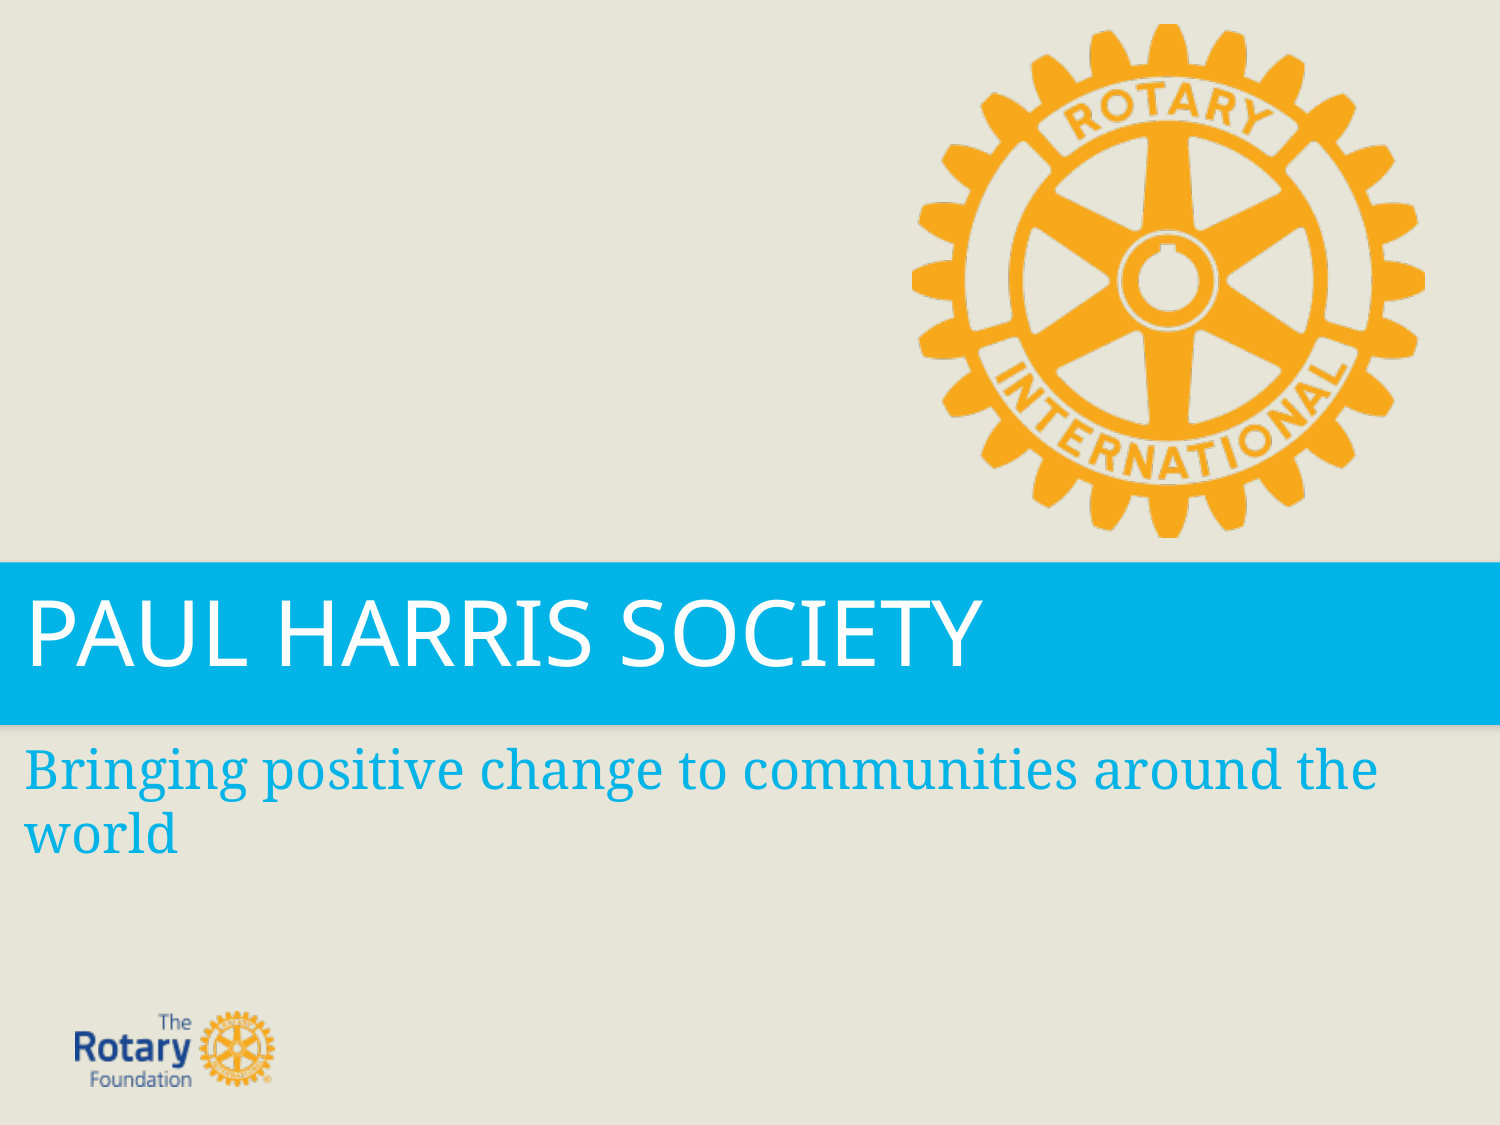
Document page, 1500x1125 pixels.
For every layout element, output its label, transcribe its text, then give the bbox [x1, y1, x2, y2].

picture [912, 24, 1425, 538]
text_box [0, 562, 1500, 725]
text_box PAUL HARRIS SOCIETY Bringing positive change to communities around the world [24, 574, 1500, 938]
picture [75, 1011, 275, 1087]
